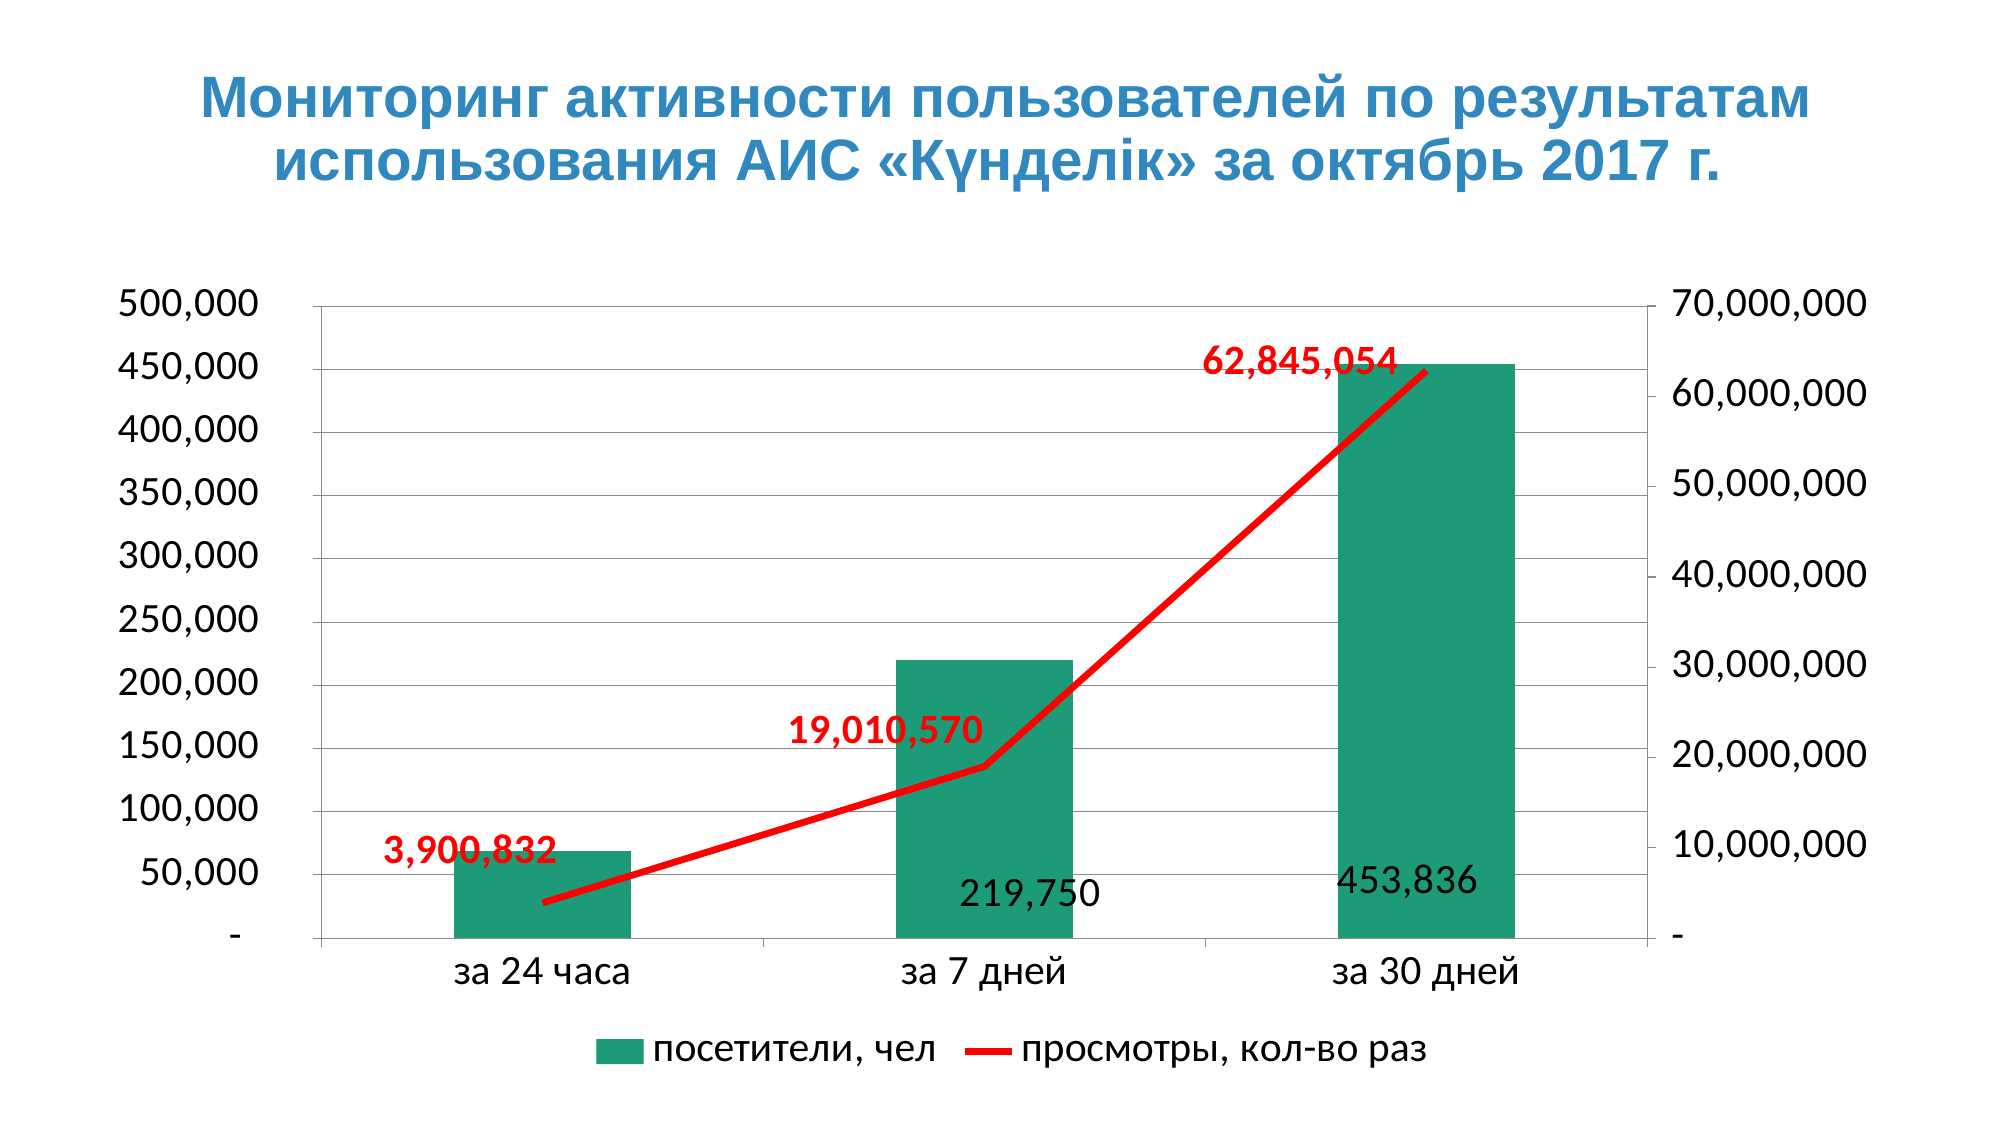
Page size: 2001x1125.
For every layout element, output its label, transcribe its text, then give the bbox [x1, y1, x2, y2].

chart [70, 268, 1954, 1082]
title Мониторинг активности пользователей по результатам использования АИС «Күнделік» за октябрь 2017 г. [75, 51, 1938, 210]
